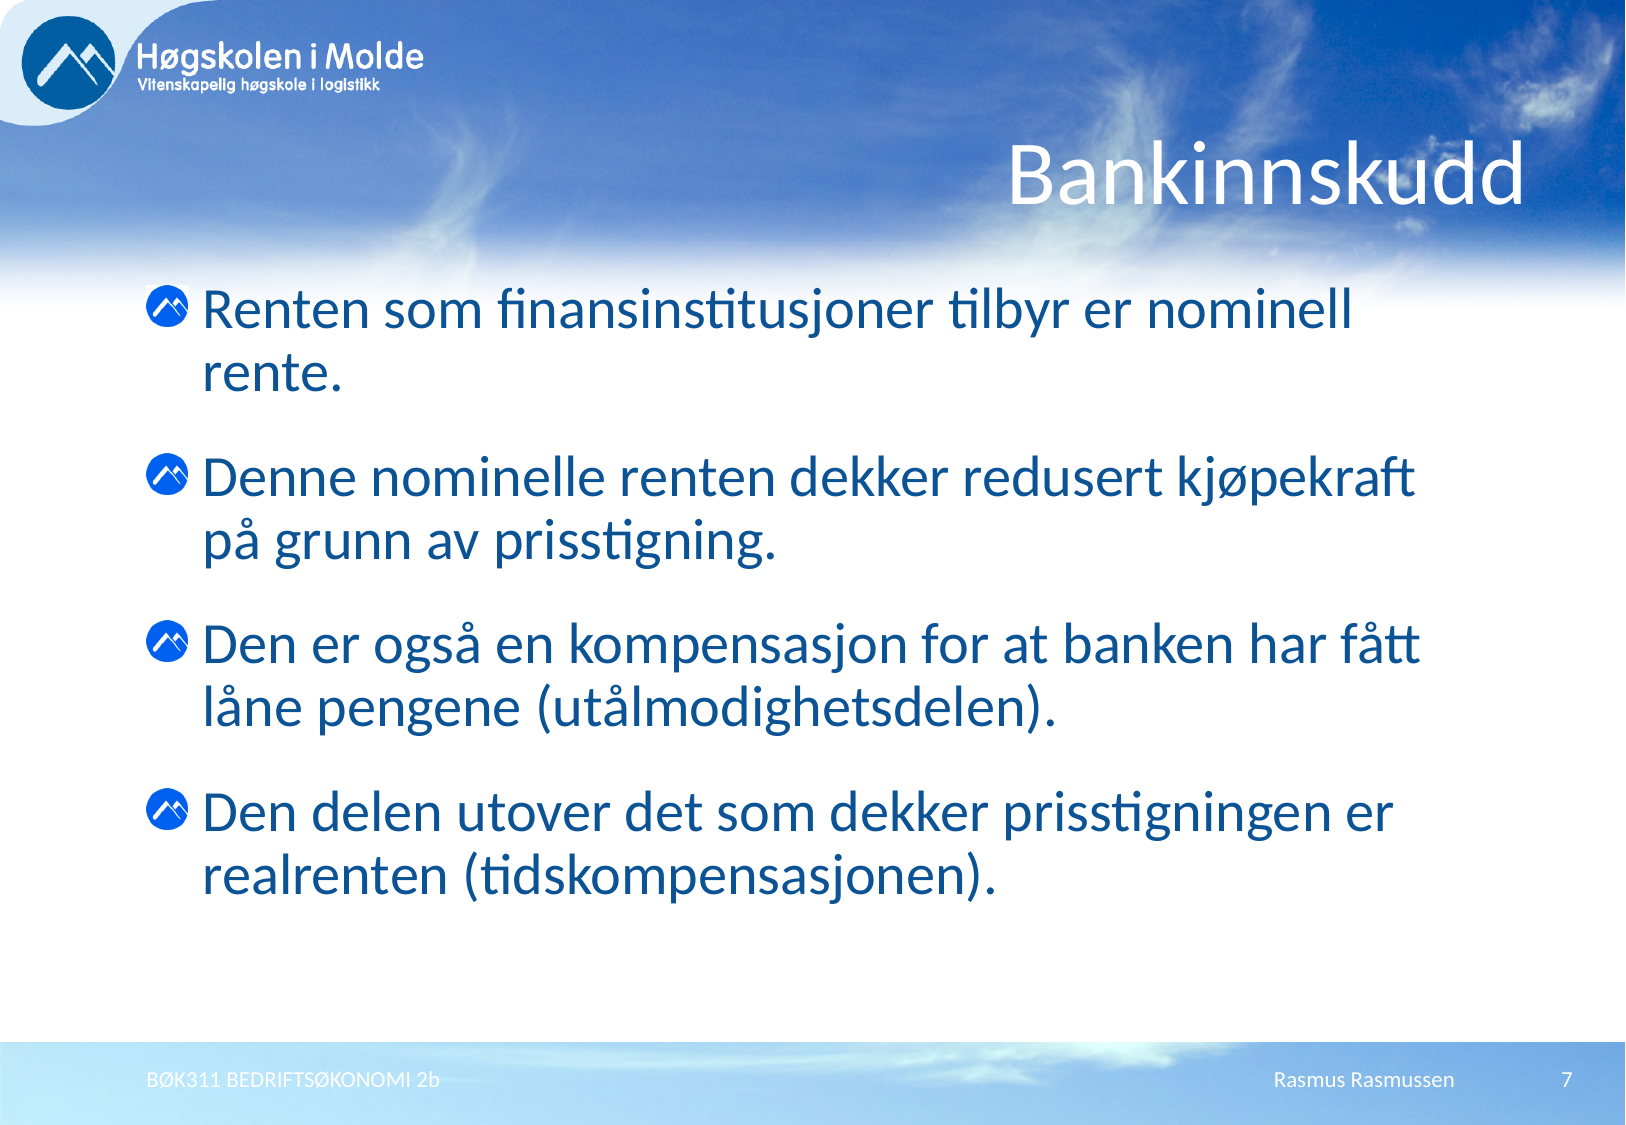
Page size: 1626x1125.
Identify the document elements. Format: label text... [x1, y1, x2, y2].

list Renten som finansinstitusjoner tilbyr er nominell rente. Denne nominelle renten dekker redusert kjøpekraft på grunn av prisstigning. Den er også en kompensasjon for at banken har fått låne pengene (utålmodighetsdelen). Den delen utover det som dekker prisstigningen er realrenten (tidskompensasjonen). [131, 270, 1494, 991]
picture [146, 620, 188, 662]
footer BØK311 BEDRIFTSØKONOMI 2b [131, 1048, 1166, 1109]
picture [146, 285, 188, 327]
picture [146, 788, 188, 830]
title Bankinnskudd [131, 105, 1544, 235]
picture [0, 0, 1625, 310]
picture [0, 1042, 1625, 1125]
picture [146, 453, 188, 495]
slide_number 7 [1493, 1048, 1588, 1109]
slide_number Rasmus Rasmussen [1166, 1048, 1471, 1109]
